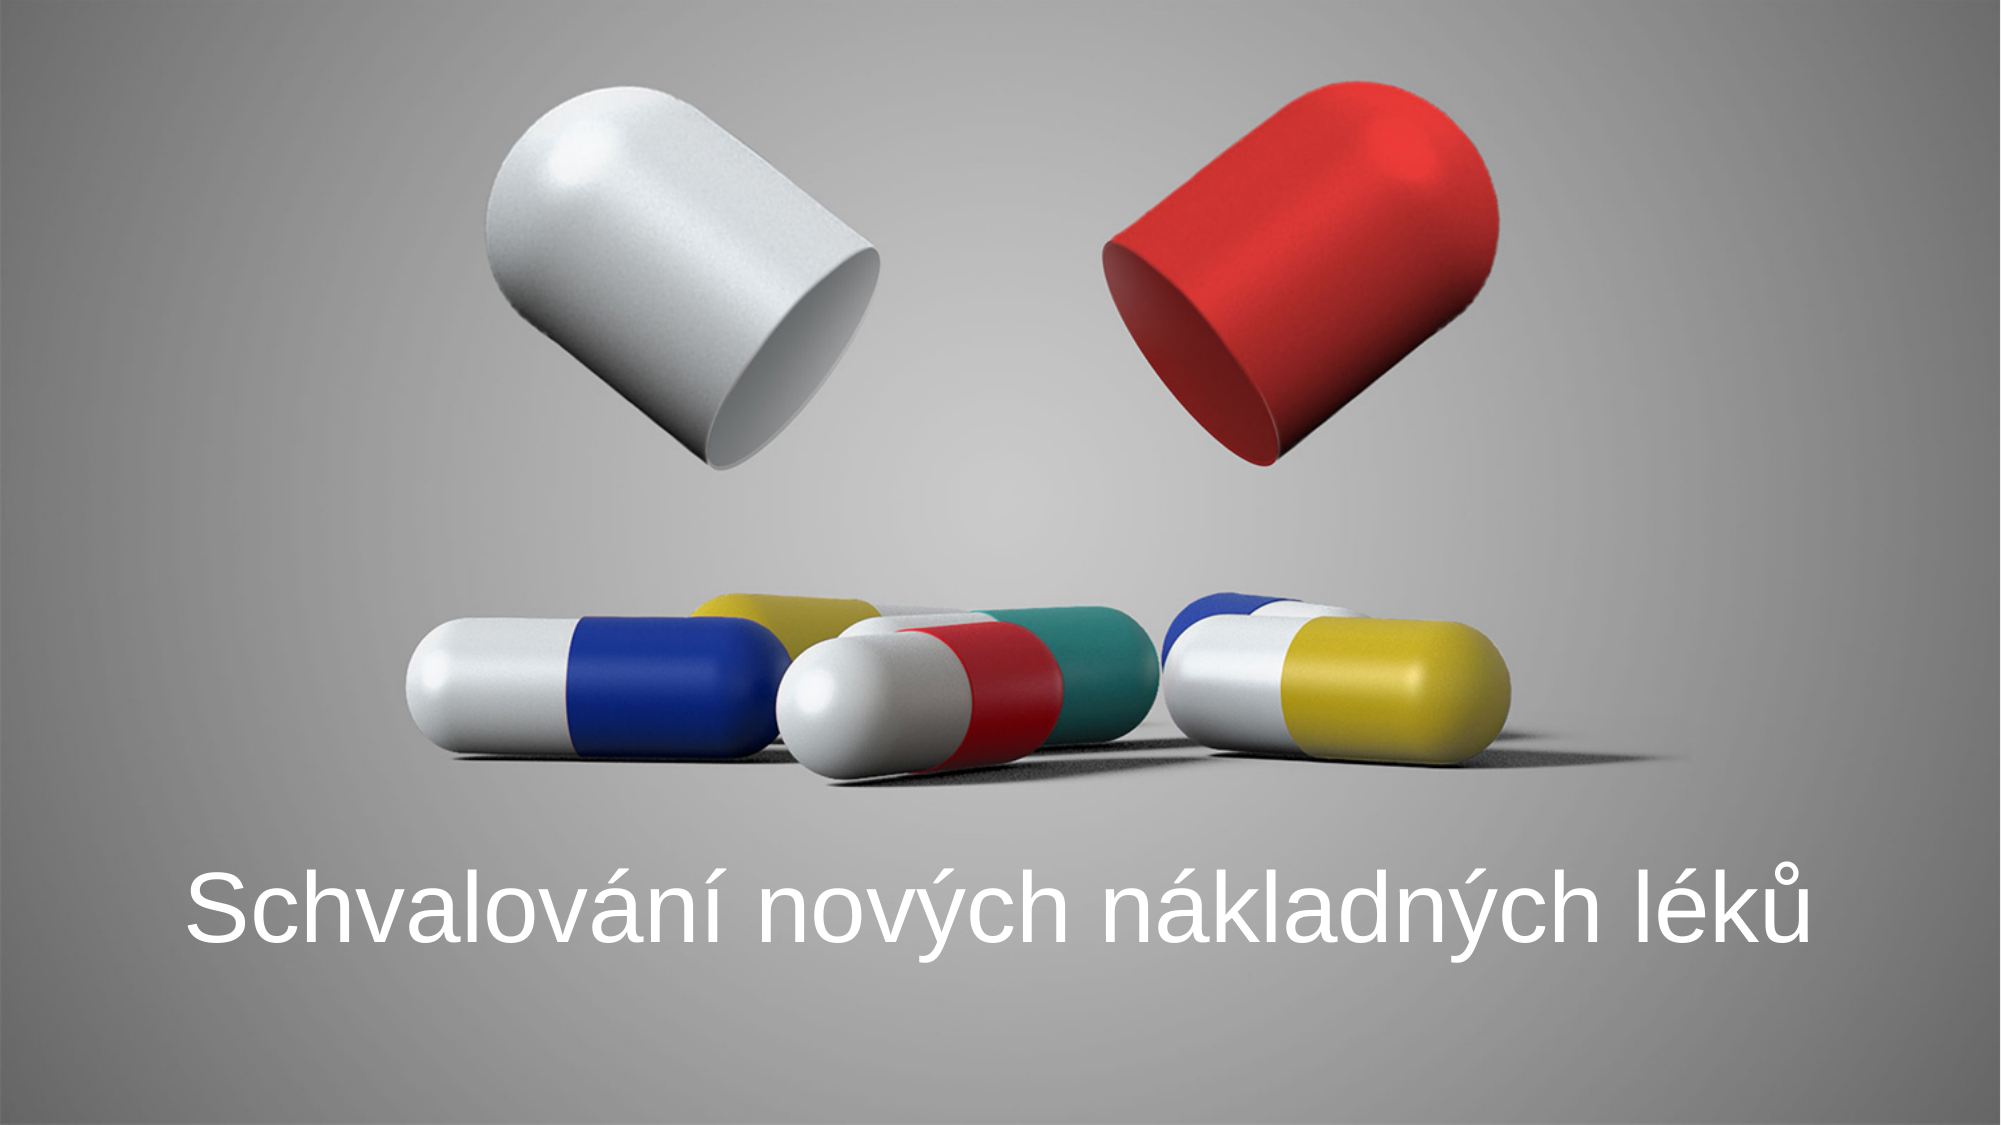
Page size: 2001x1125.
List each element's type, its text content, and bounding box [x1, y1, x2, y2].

picture [0, 0, 2001, 1125]
text_box Schvalování nových nákladných léků [0, 834, 2000, 970]
